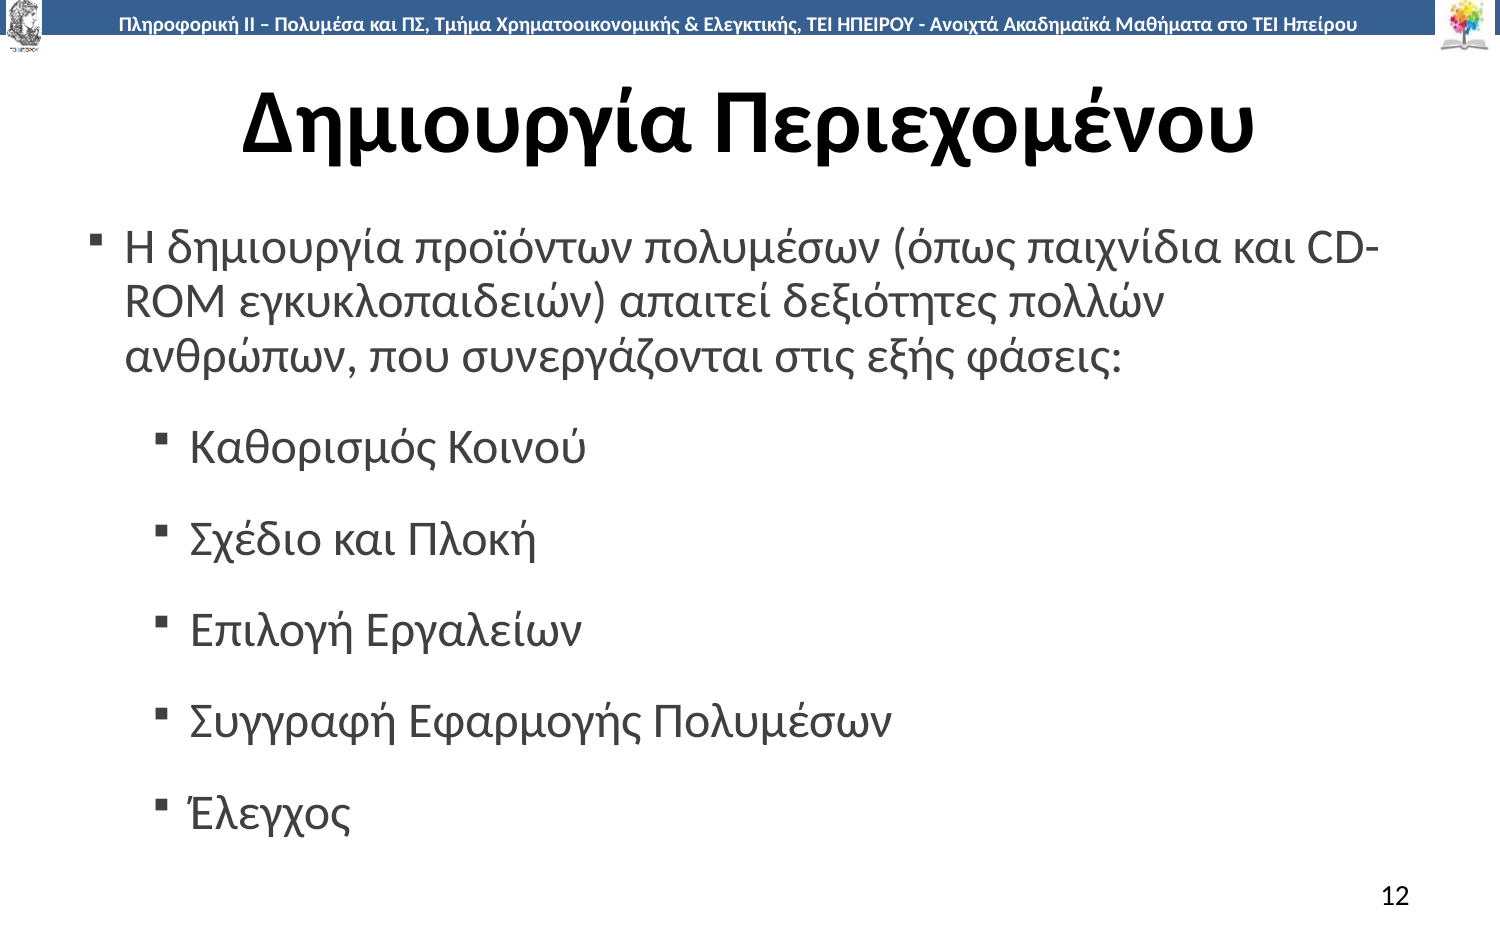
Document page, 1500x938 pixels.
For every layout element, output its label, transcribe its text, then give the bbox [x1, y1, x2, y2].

slide_number 12 [1074, 868, 1425, 919]
list Η δημιουργία προϊόντων πολυμέσων (όπως παιχνίδια και CD-ROM εγκυκλοπαιδειών) απαιτεί δεξιότητες πολλών ανθρώπων, που συνεργάζονται στις εξής φάσεις: Καθορισμός Κοινού Σχέδιο και Πλοκή Επιλογή Εργαλείων Συγγραφή Εφαρμογής Πολυμέσων Έλεγχος [71, 213, 1424, 846]
title Δημιουργία Περιεχομένου [75, 37, 1425, 194]
picture [6, 0, 42, 54]
picture [1435, 0, 1495, 52]
